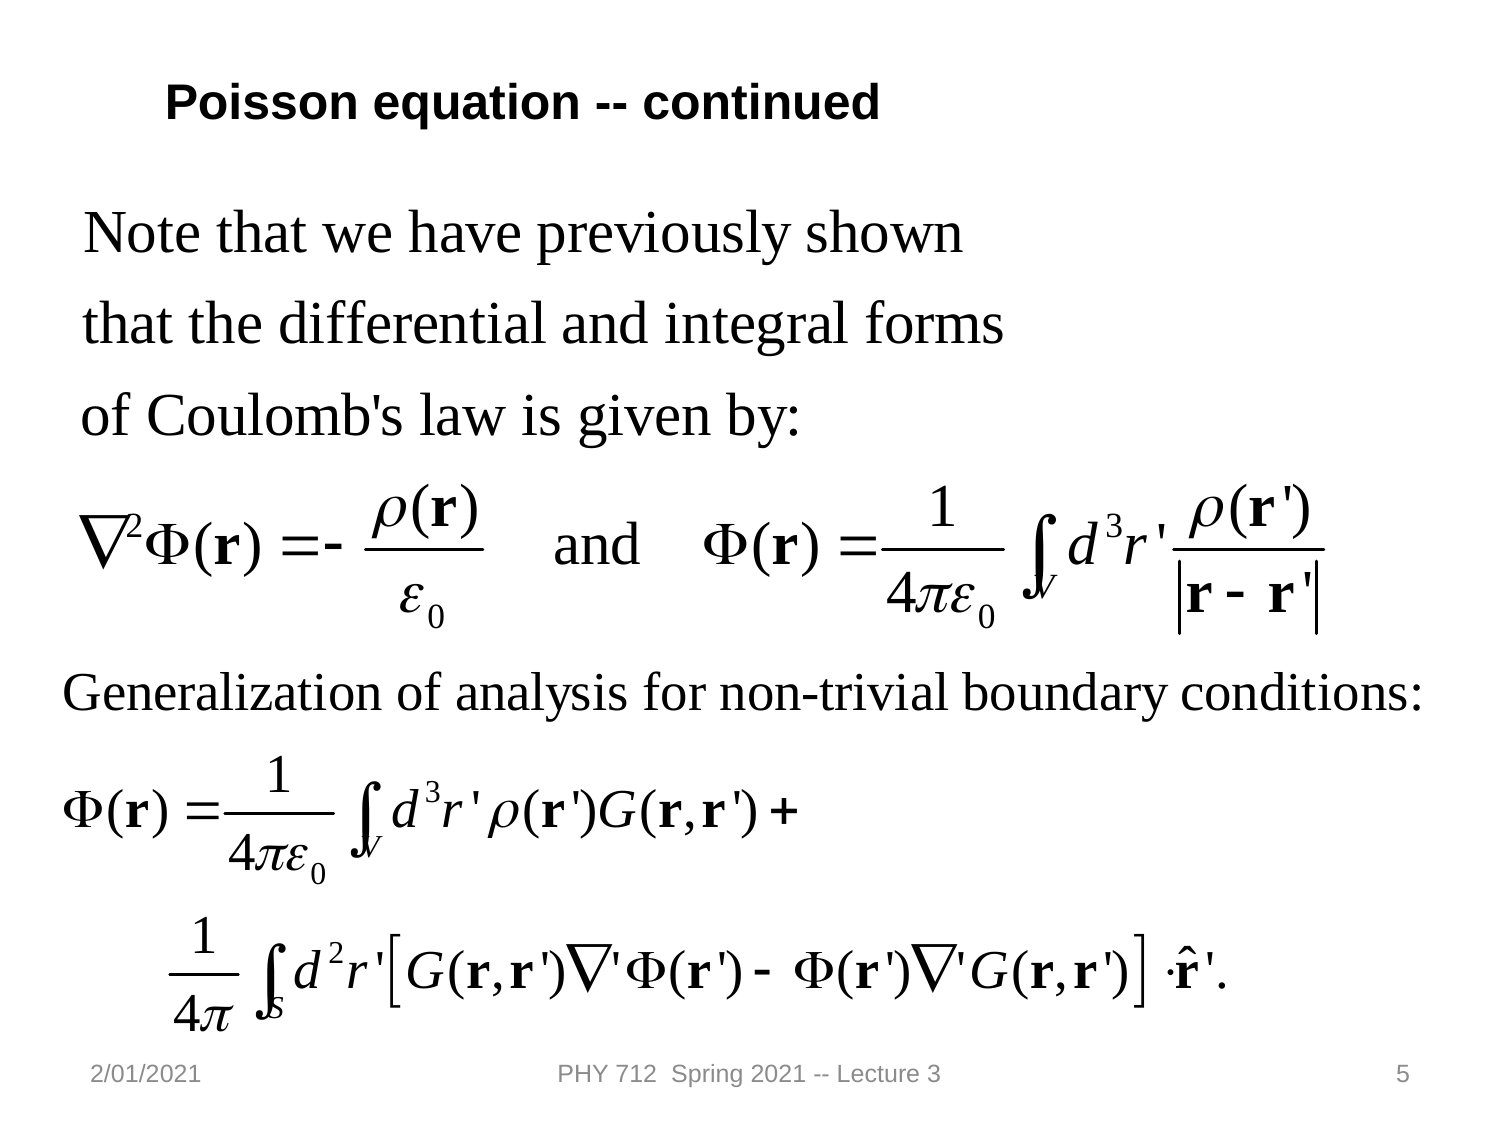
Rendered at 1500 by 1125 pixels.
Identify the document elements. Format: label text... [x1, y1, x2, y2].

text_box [58, 665, 1426, 1041]
footer PHY 712 Spring 2021 -- Lecture 3 [512, 1049, 988, 1103]
slide_number 5 [1074, 1048, 1425, 1103]
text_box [75, 199, 1332, 644]
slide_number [75, 1049, 425, 1103]
text_box Poisson equation -- continued [150, 62, 1225, 138]
